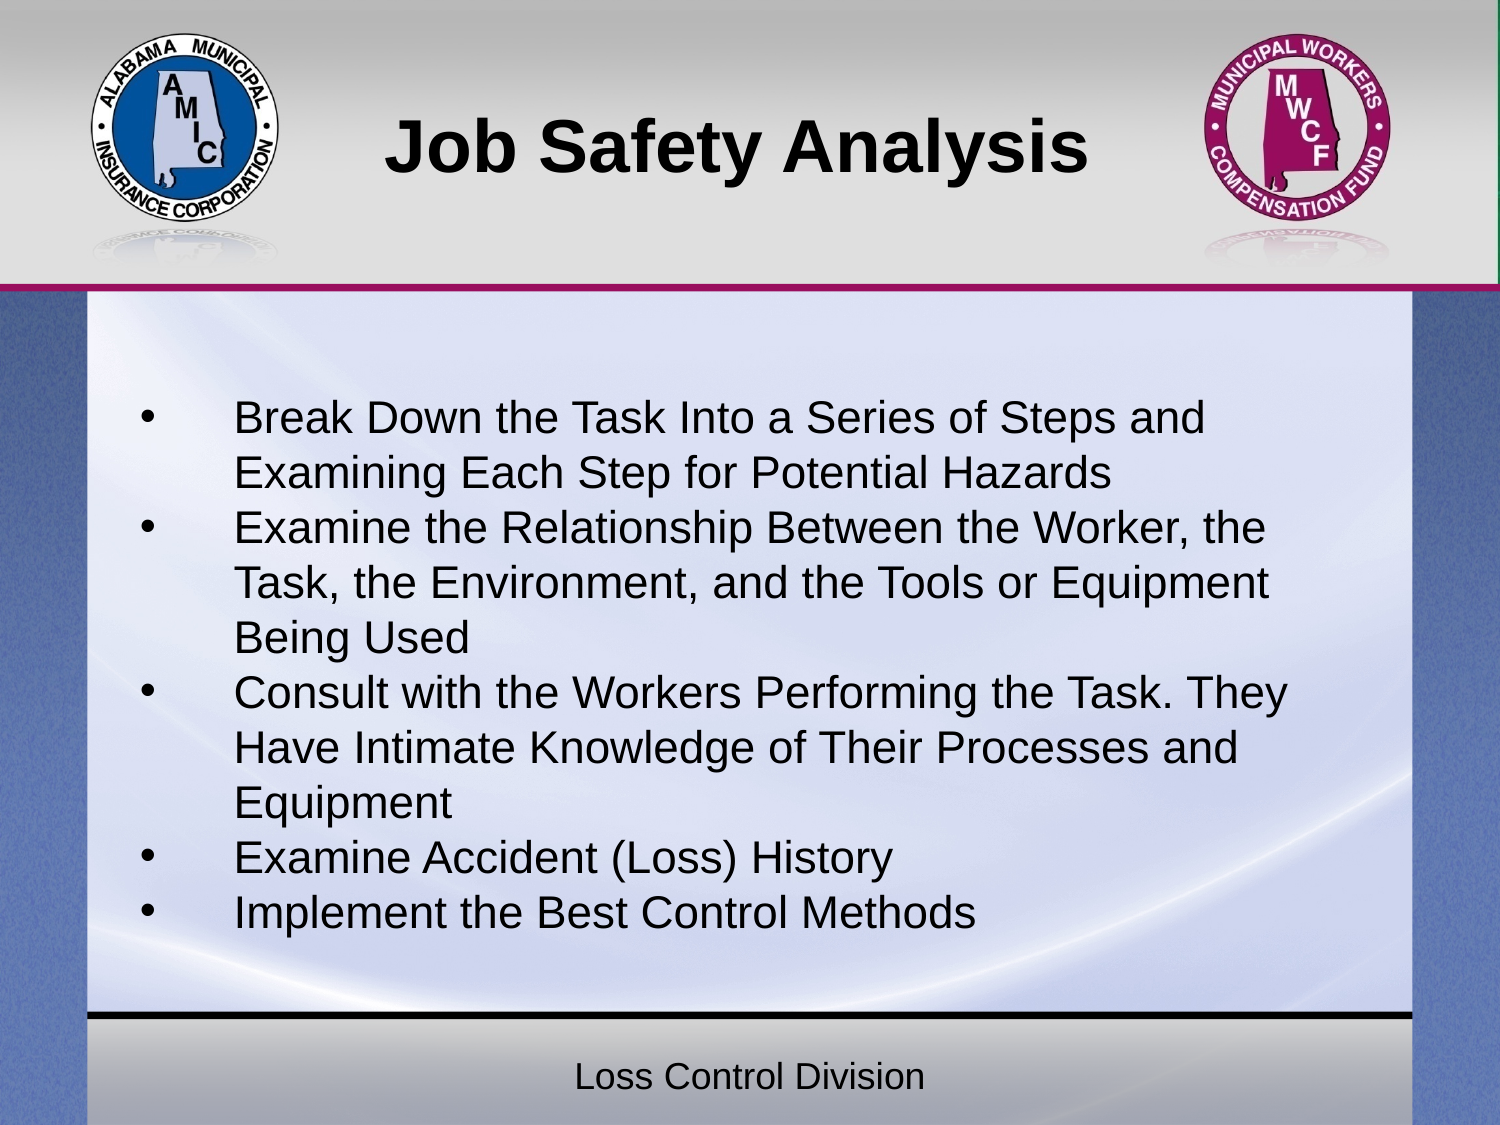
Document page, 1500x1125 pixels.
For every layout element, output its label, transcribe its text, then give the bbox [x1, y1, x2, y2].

title Job Safety Analysis [274, 0, 1201, 286]
text_box Break Down the Task Into a Series of Steps and Examining Each Step for Potential Hazards Examine the Relationship Between the Worker, the Task, the Environment, and the Tools or Equipment Being Used Consult with the Workers Performing the Task. They Have Intimate Knowledge of Their Processes and Equipment Examine Accident (Loss) History Implement the Best Control Methods [125, 380, 1375, 945]
picture [0, 292, 1500, 1125]
picture [1201, 0, 1500, 283]
picture [0, 0, 274, 283]
